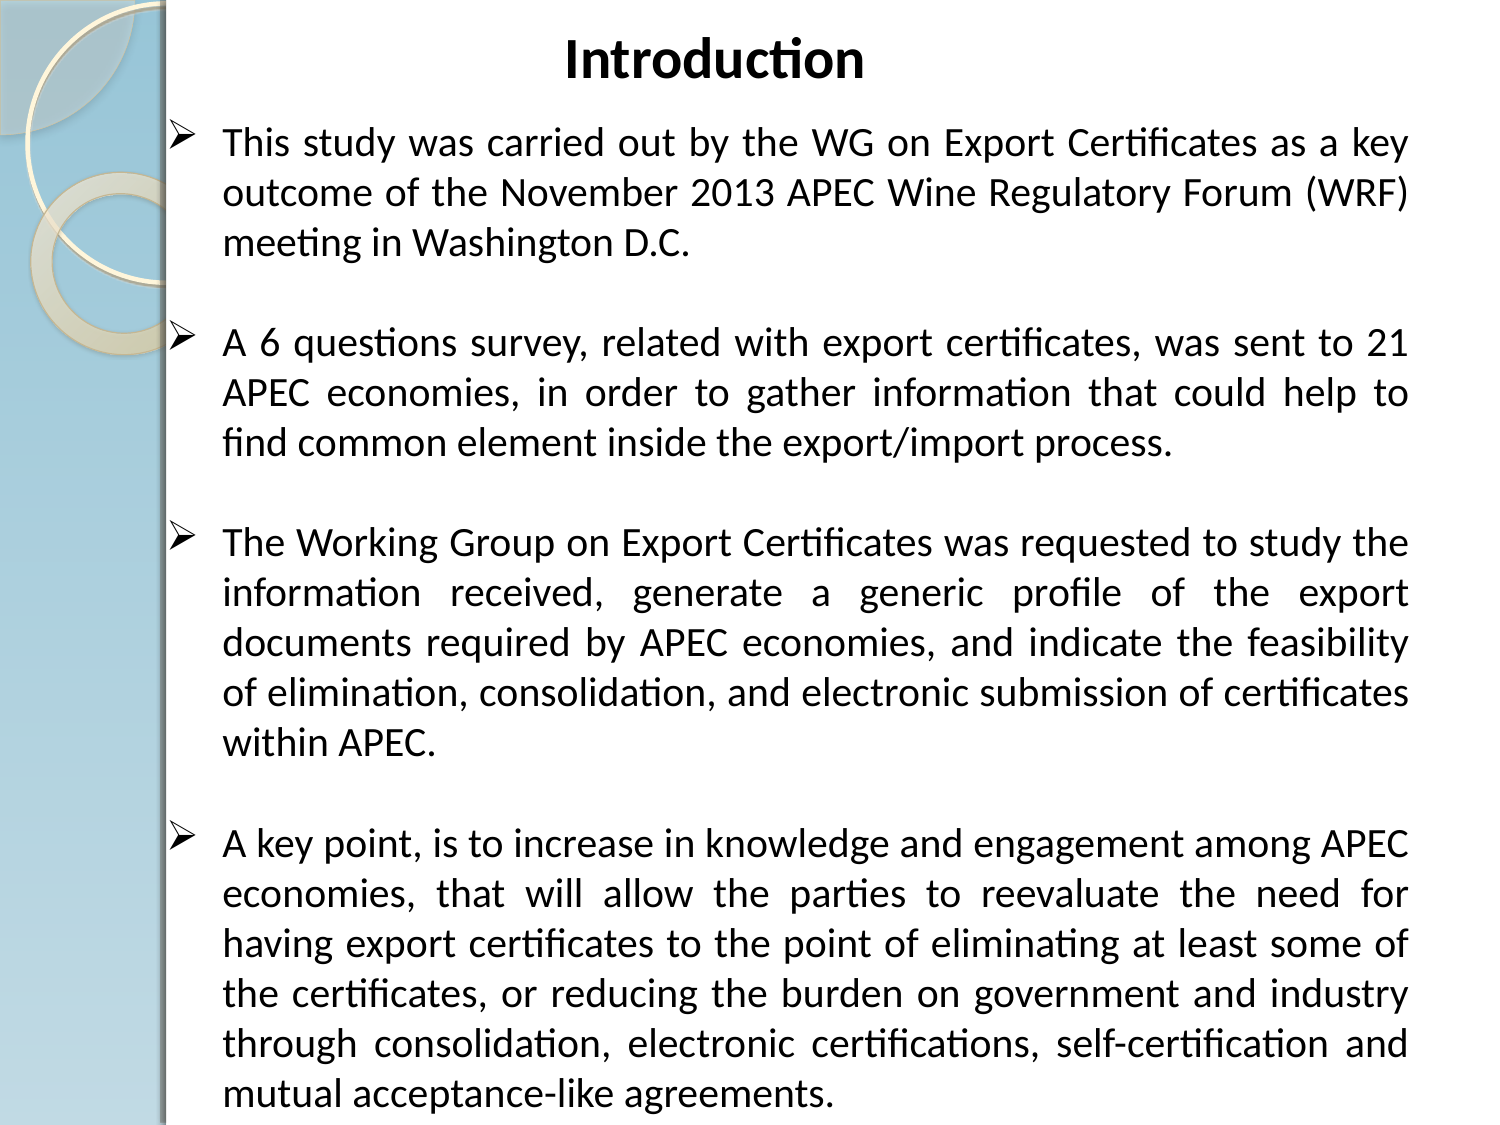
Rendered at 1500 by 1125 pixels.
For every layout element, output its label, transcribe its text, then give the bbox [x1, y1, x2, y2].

text_box This study was carried out by the WG on Export Certificates as a key outcome of the November 2013 APEC Wine Regulatory Forum (WRF) meeting in Washington D.C. A 6 questions survey, related with export certificates, was sent to 21 APEC economies, in order to gather information that could help to find common element inside the export/import process. The Working Group on Export Certificates was requested to study the information received, generate a generic profile of the export documents required by APEC economies, and indicate the feasibility of elimination, consolidation, and electronic submission of certificates within APEC. A key point, is to increase in knowledge and engagement among APEC economies, that will allow the parties to reevaluate the need for having export certificates to the point of eliminating at least some of the certificates, or reducing the burden on government and industry through consolidation, electronic certifications, self-certification and mutual acceptance-like agreements. [137, 107, 1425, 1088]
text_box Introduction [549, 12, 1050, 98]
